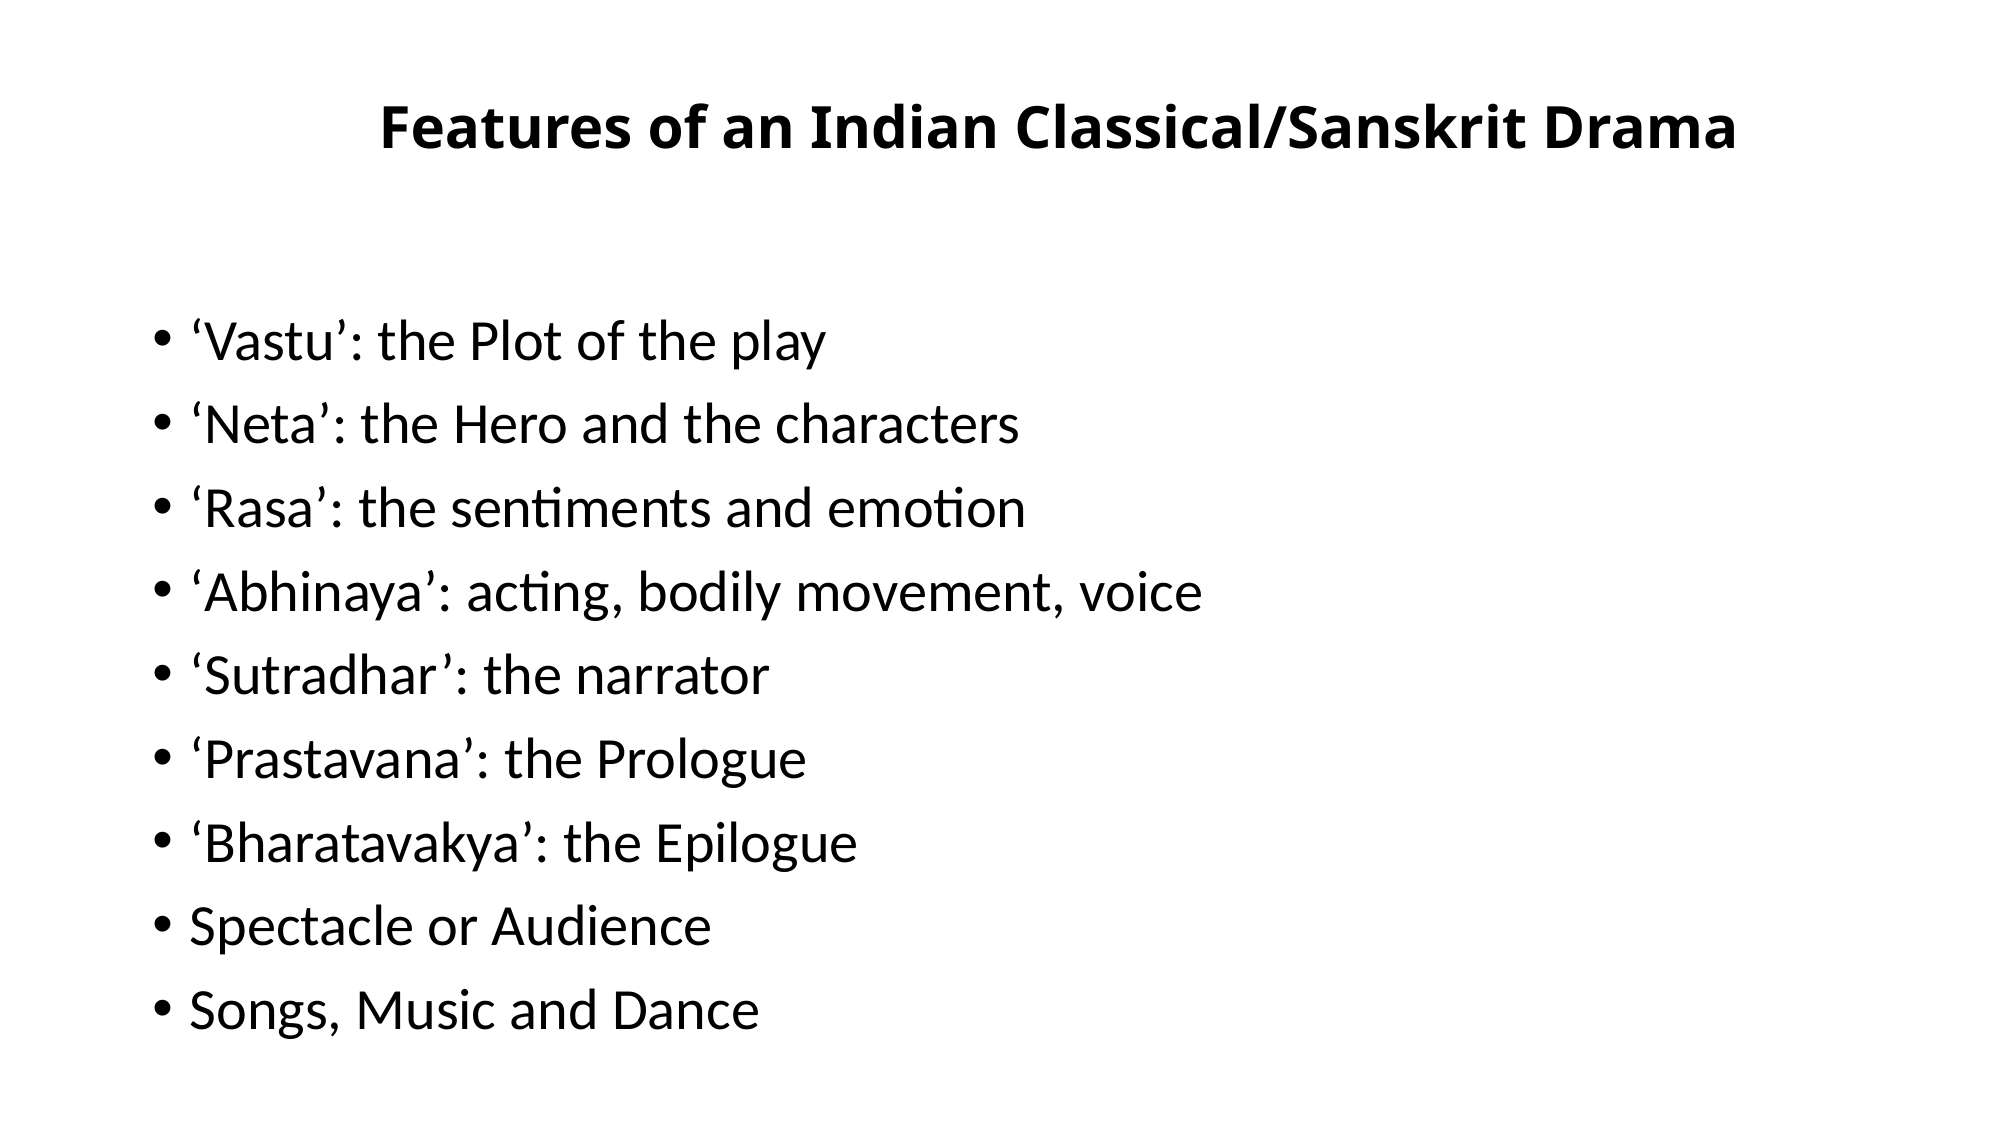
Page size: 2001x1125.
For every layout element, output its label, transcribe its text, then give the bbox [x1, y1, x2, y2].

list ‘Vastu’: the Plot of the play ‘Neta’: the Hero and the characters ‘Rasa’: the sentiments and emotion ‘Abhinaya’: acting, bodily movement, voice ‘Sutradhar’: the narrator ‘Prastavana’: the Prologue ‘Bharatavakya’: the Epilogue Spectacle or Audience Songs, Music and Dance [137, 302, 1863, 1066]
title Features of an Indian Classical/Sanskrit Drama [254, 59, 1863, 200]
